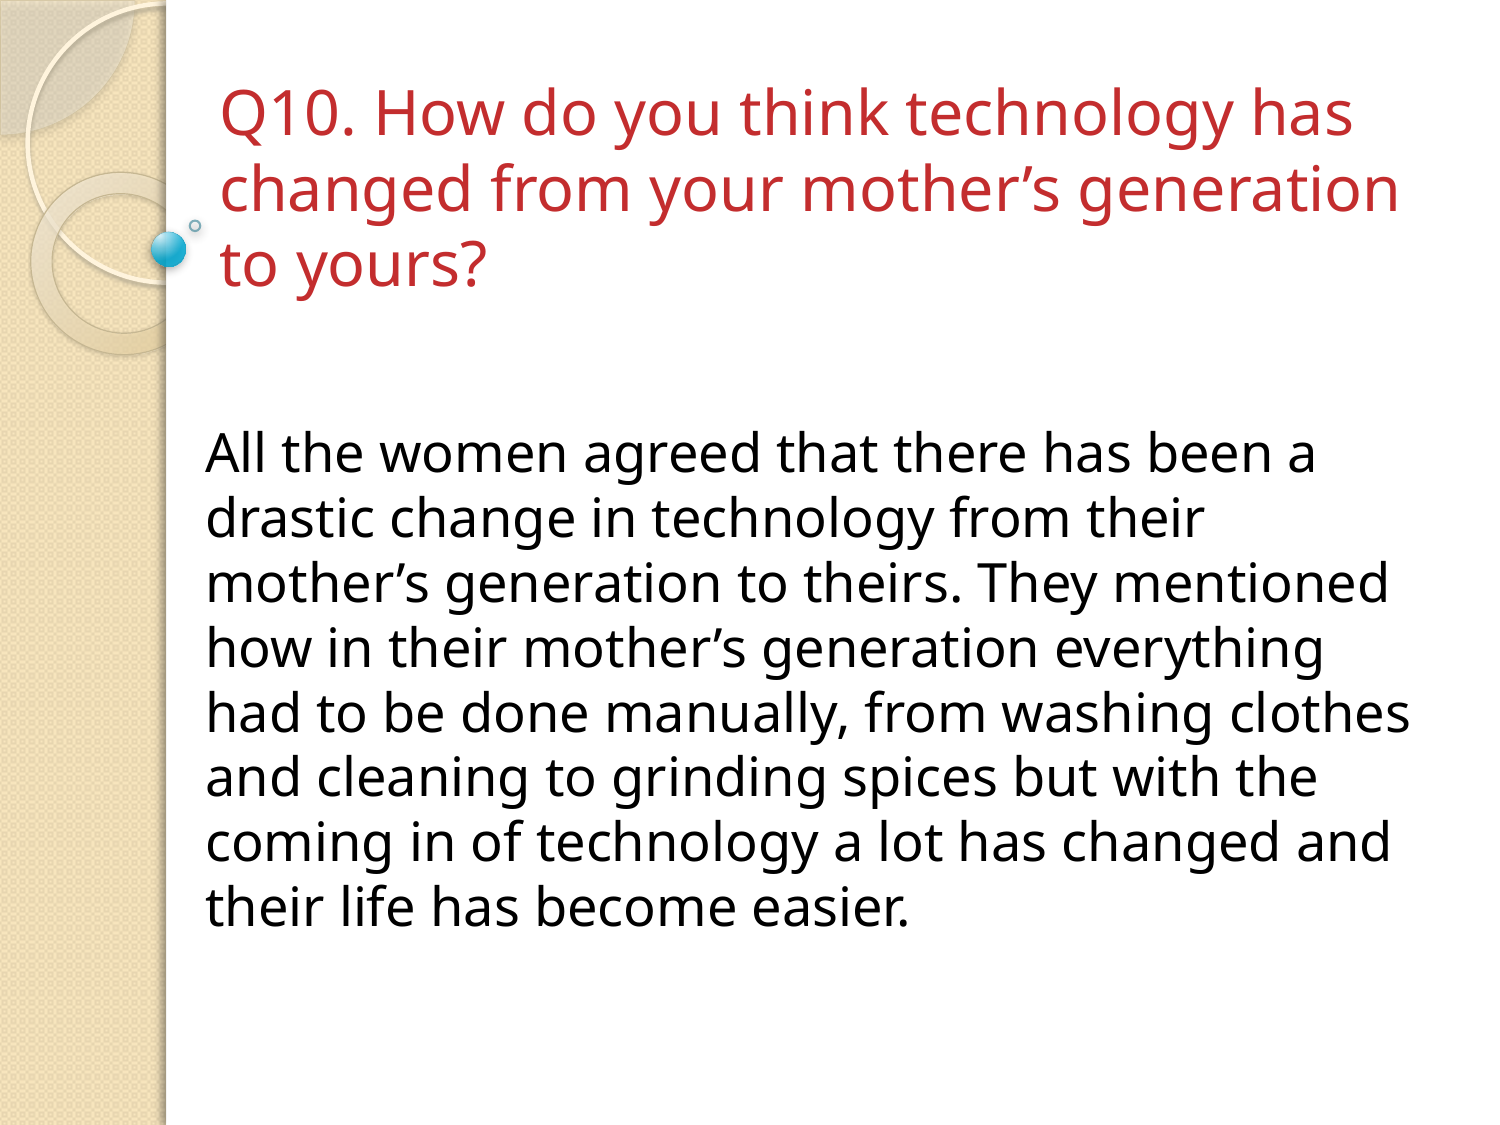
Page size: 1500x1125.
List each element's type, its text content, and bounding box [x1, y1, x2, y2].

title Q10. How do you think technology has changed from your mother’s generation to yours? [204, 65, 1480, 307]
subtitle All the women agreed that there has been a drastic change in technology from their mother’s generation to theirs. They mentioned how in their mother’s generation everything had to be done manually, from washing clothes and cleaning to grinding spices but with the coming in of technology a lot has changed and their life has become easier. [185, 417, 1432, 706]
